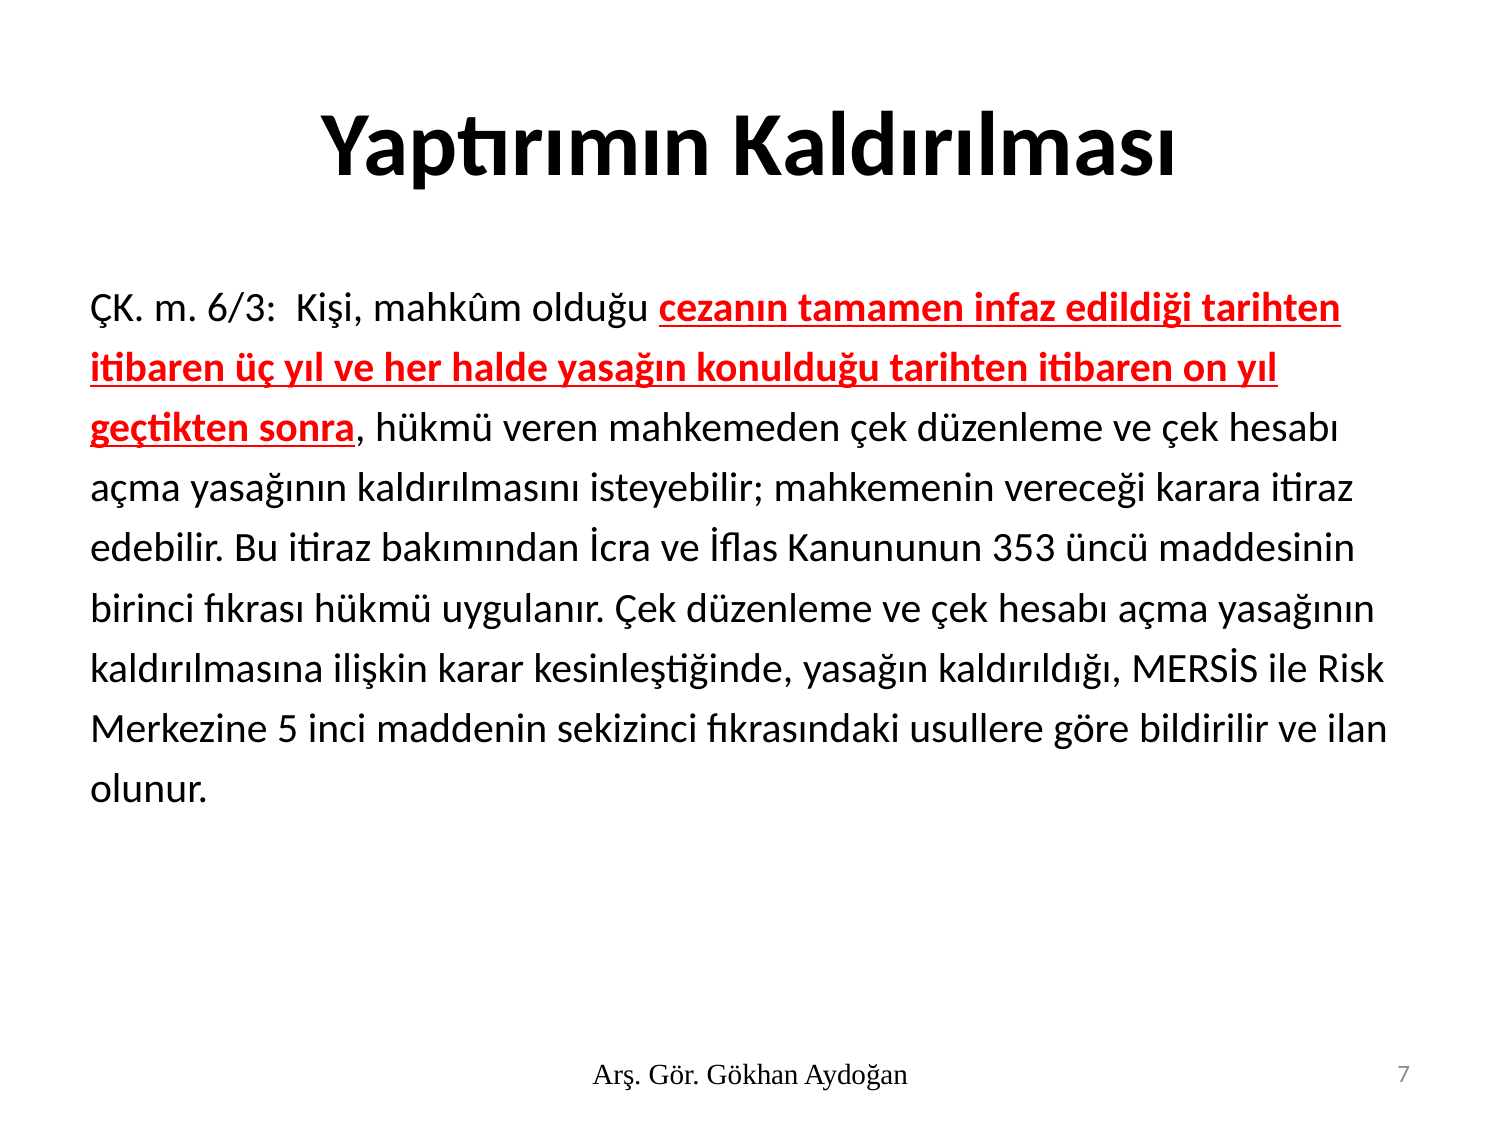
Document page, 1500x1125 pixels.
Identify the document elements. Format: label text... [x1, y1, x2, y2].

slide_number 7 [1074, 1042, 1425, 1103]
title Yaptırımın Kaldırılması [75, 45, 1425, 233]
footer Arş. Gör. Gökhan Aydoğan [512, 1042, 988, 1103]
list ÇK. m. 6/3: Kişi, mahkûm olduğu cezanın tamamen infaz edildiği tarihten itibaren üç yıl ve her halde yasağın konulduğu tarihten itibaren on yıl geçtikten sonra, hükmü veren mahkemeden çek düzenleme ve çek hesabı açma yasağının kaldırılmasını isteyebilir; mahkemenin vereceği karara itiraz edebilir. Bu itiraz bakımından İcra ve İflas Kanununun 353 üncü maddesinin birinci fıkrası hükmü uygulanır. Çek düzenleme ve çek hesabı açma yasağının kaldırılmasına ilişkin karar kesinleştiğinde, yasağın kaldırıldığı, MERSİS ile Risk Merkezine 5 inci maddenin sekizinci fıkrasındaki usullere göre bildirilir ve ilan olunur. [75, 262, 1425, 1005]
